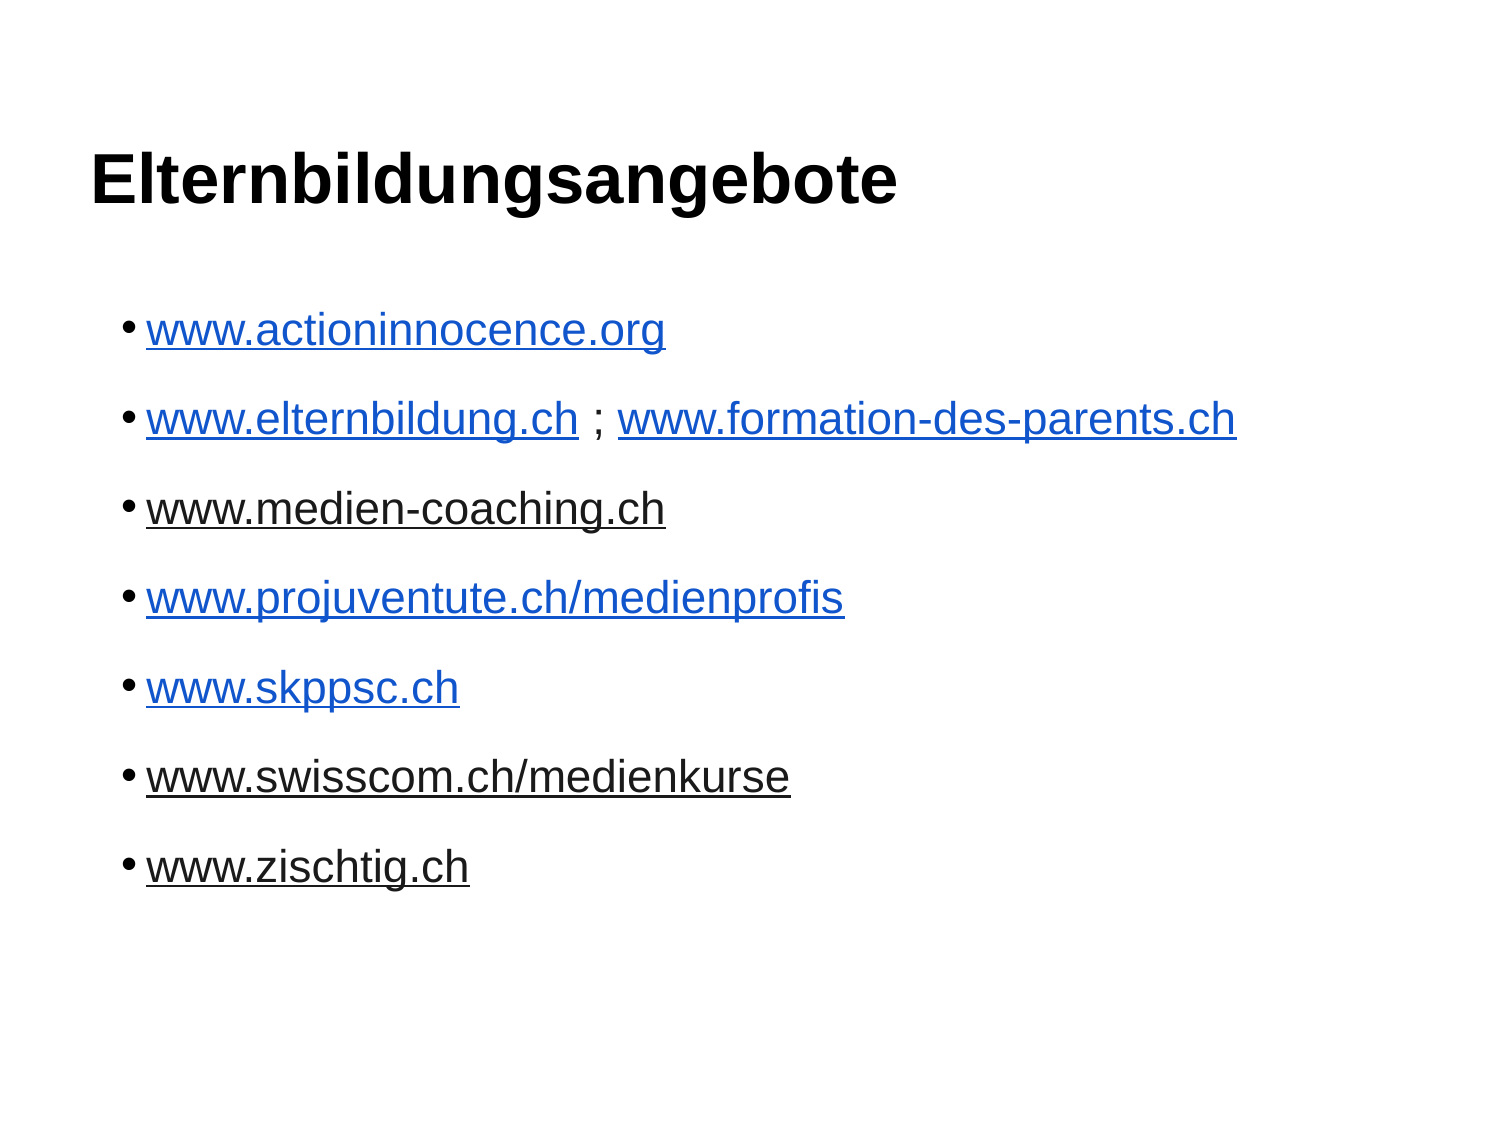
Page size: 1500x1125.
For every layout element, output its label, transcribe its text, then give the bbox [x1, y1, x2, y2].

title Elternbildungsangebote [75, 45, 1425, 233]
list www.actioninnocence.org www.elternbildung.ch ; www.formation-des-parents.ch www.medien-coaching.ch www.projuventute.ch/medienprofis www.skppsc.ch www.swisscom.ch/medienkurse www.zischtig.ch [75, 262, 1425, 1078]
